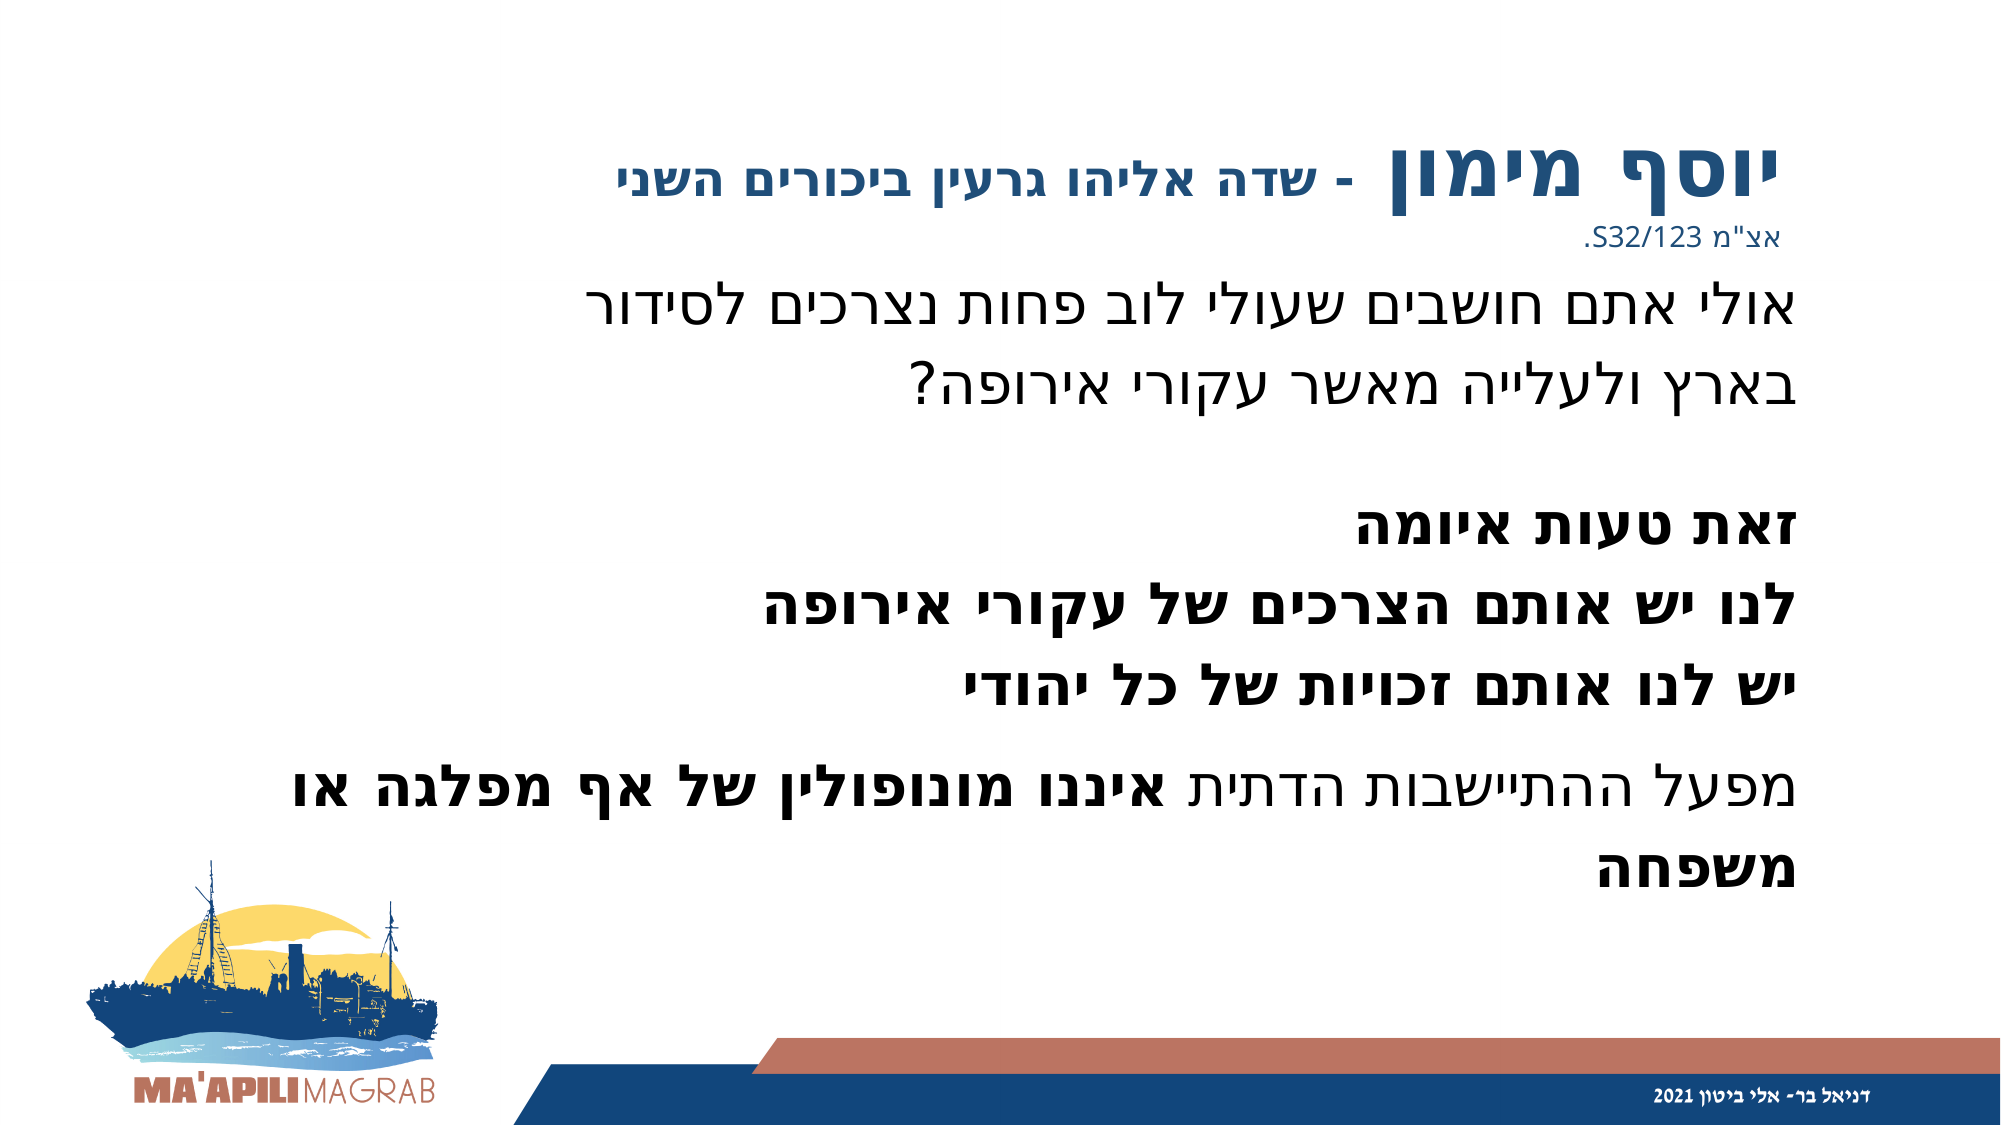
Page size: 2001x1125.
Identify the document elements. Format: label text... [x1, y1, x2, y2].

text_box אולי אתם חושבים שעולי לוב פחות נצרכים לסידור בארץ ולעלייה מאשר עקורי אירופה? זאת טעות איומה לנו יש אותם הצרכים של עקורי אירופה יש לנו אותם זכויות של כל יהודי מפעל ההתיישבות הדתית איננו מונופולין של אף מפלגה או משפחה [268, 248, 1814, 907]
picture [0, 0, 2001, 1125]
text_box יוסף מימון - שדה אליהו גרעין ביכורים השני אצ"מ S32/123. [514, 90, 1797, 261]
